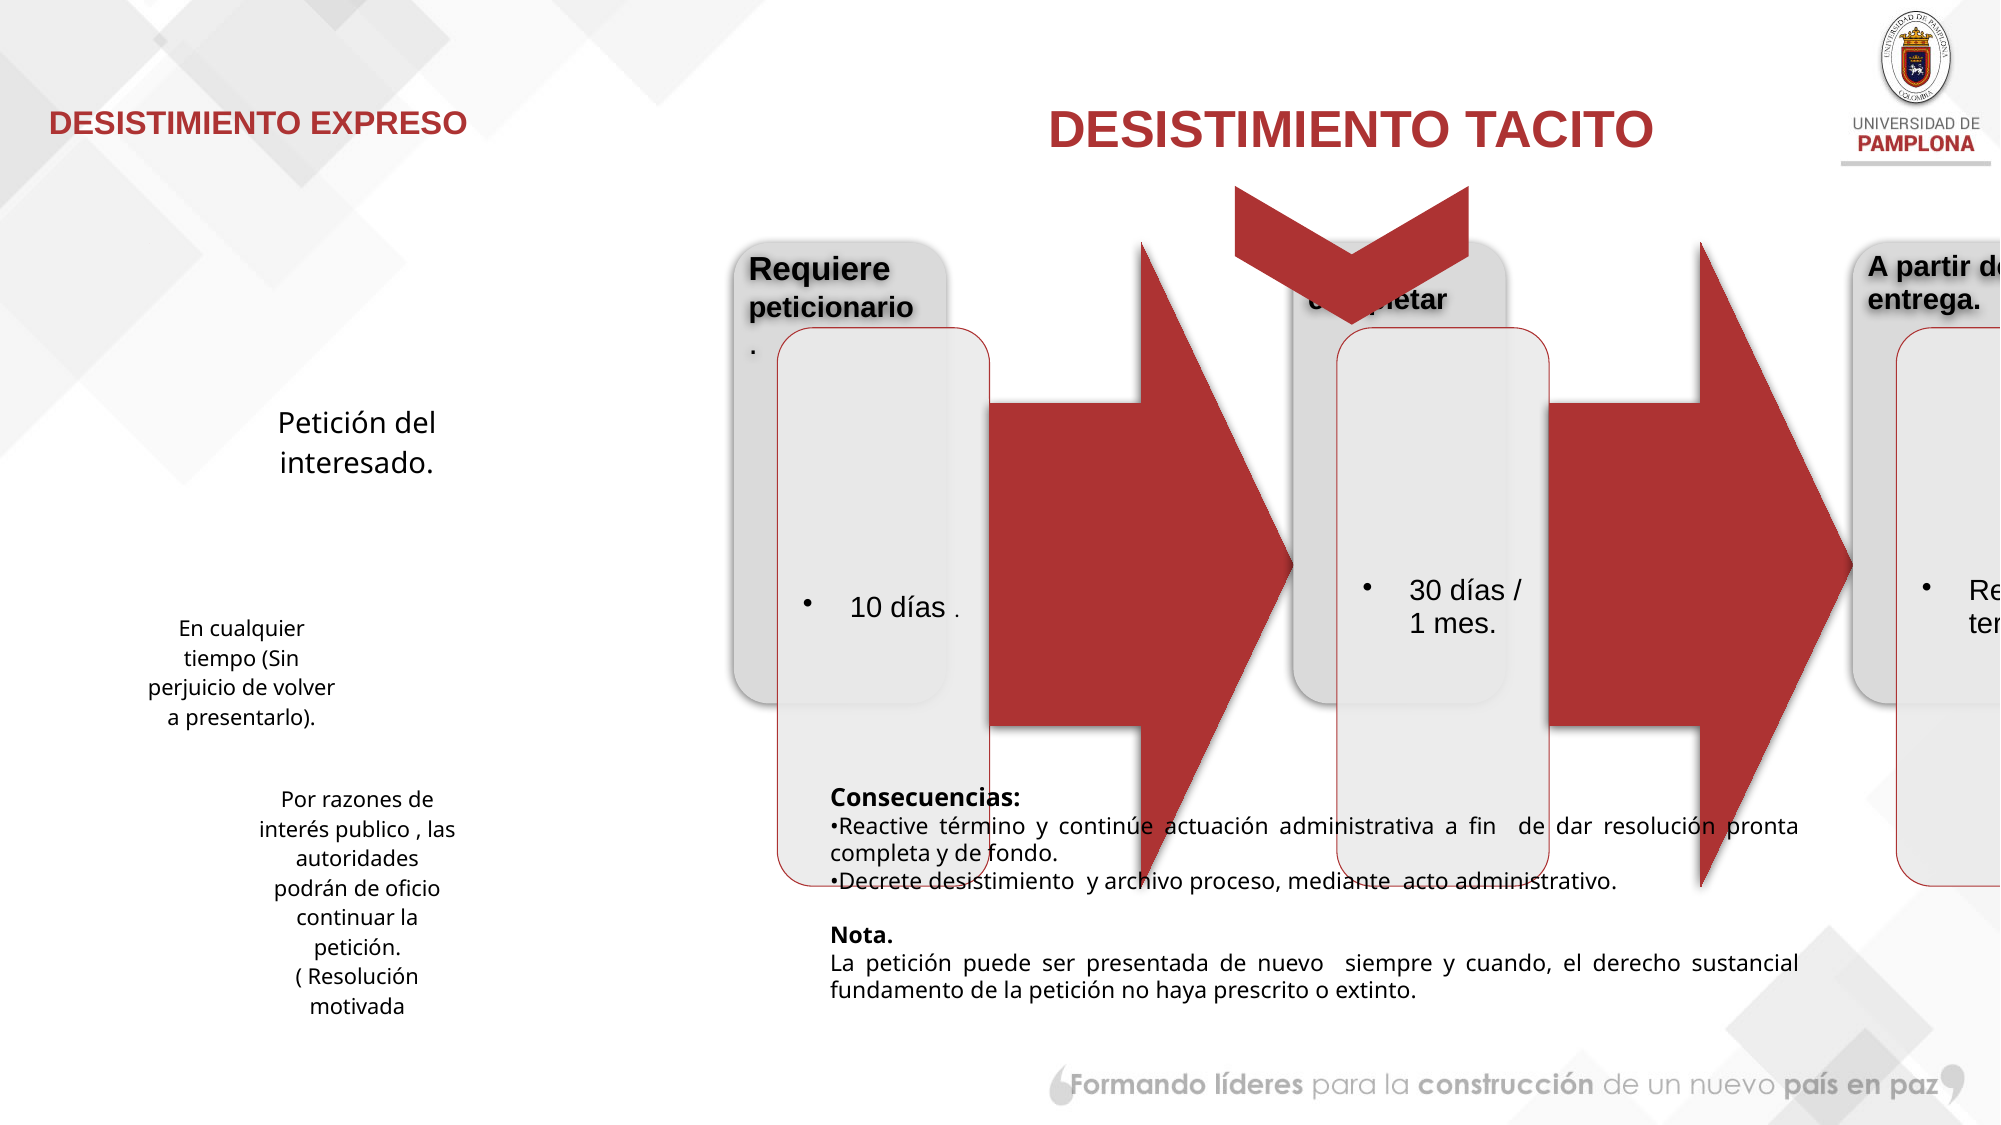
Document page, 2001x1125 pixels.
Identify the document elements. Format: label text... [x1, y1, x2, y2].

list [33, 187, 816, 1014]
text_box [1372, 185, 1469, 242]
title DESISTIMIENTO EXPRESO [33, 98, 734, 187]
text_box Consecuencias: •Reactive término y continúe actuación administrativa a fin de dar resolución pronta completa y de fondo. •Decrete desistimiento y archivo proceso, mediante acto administrativo. Nota. La petición puede ser presentada de nuevo siempre y cuando, el derecho sustancial fundamento de la petición no haya prescrito o extinto. [816, 887, 1816, 1011]
text_box DESISTIMIENTO TACITO [1033, 88, 1671, 166]
text_box [1234, 185, 1331, 242]
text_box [733, 242, 1949, 887]
picture [0, 0, 2000, 1125]
